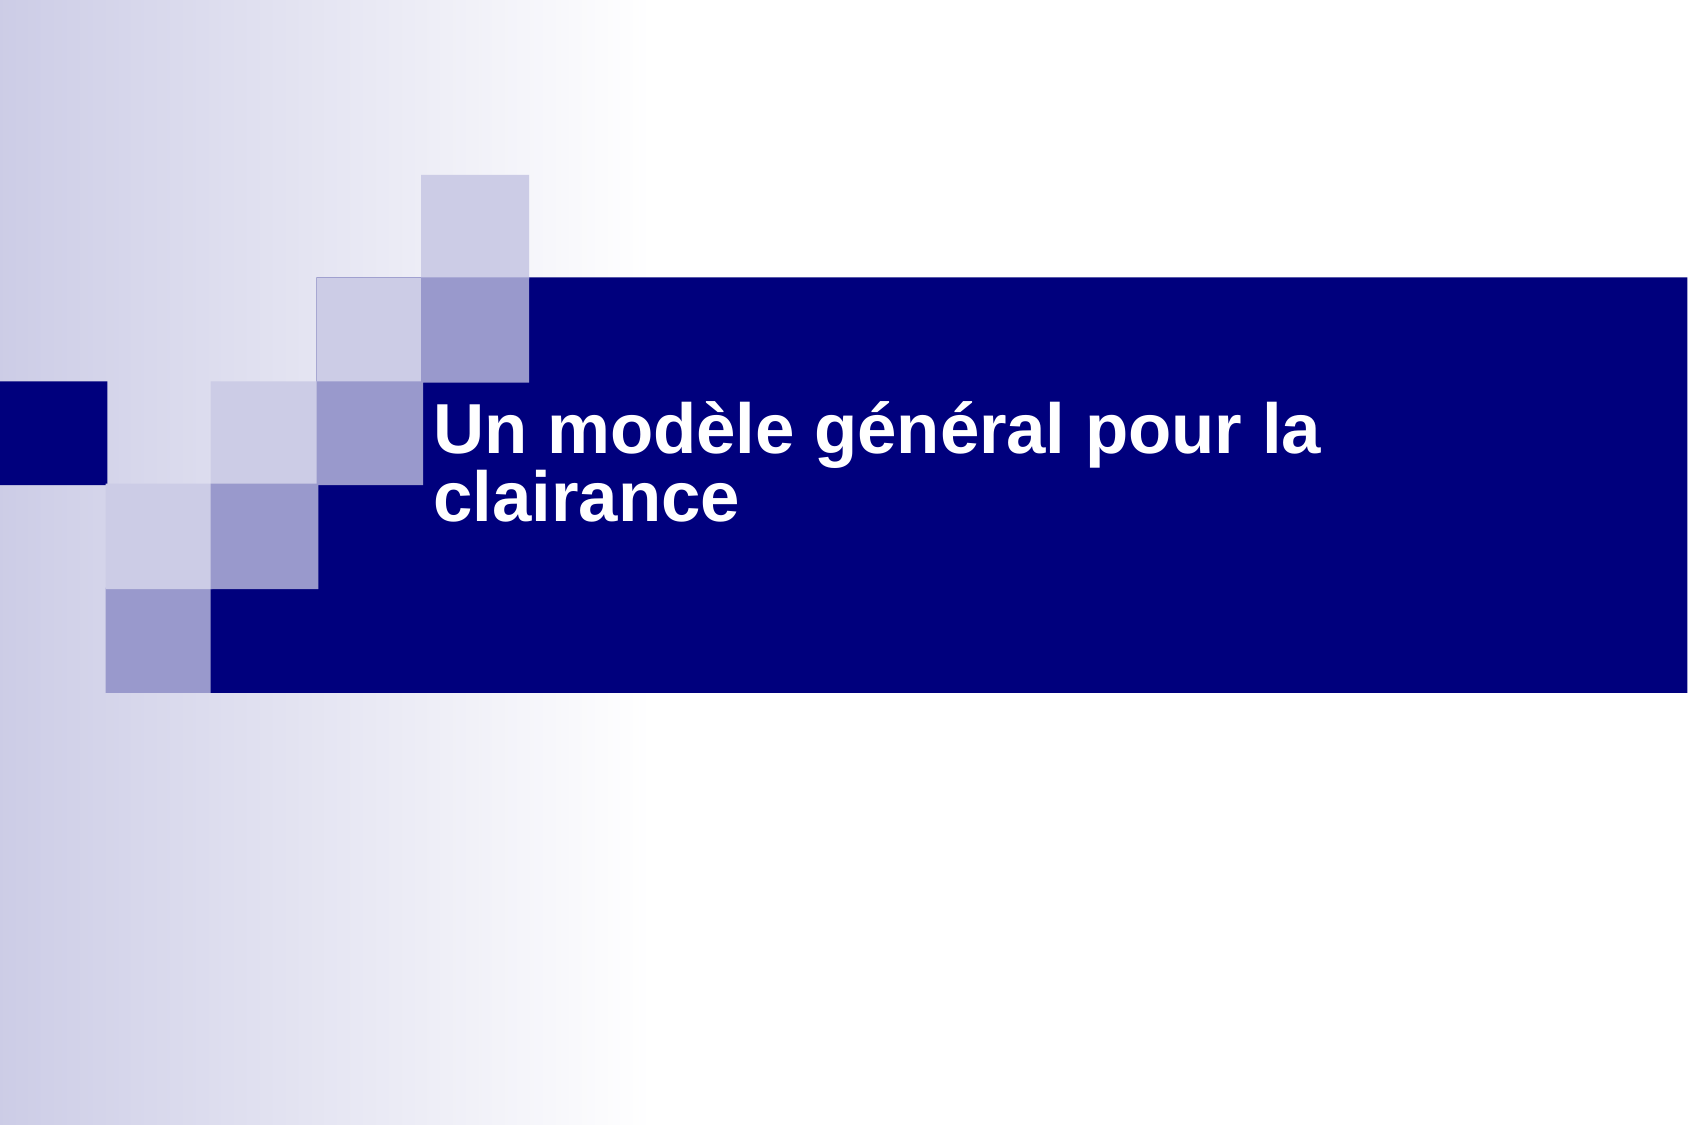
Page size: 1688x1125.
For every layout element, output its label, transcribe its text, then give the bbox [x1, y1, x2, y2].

subtitle Un modèle général pour la clairance [418, 391, 1553, 705]
